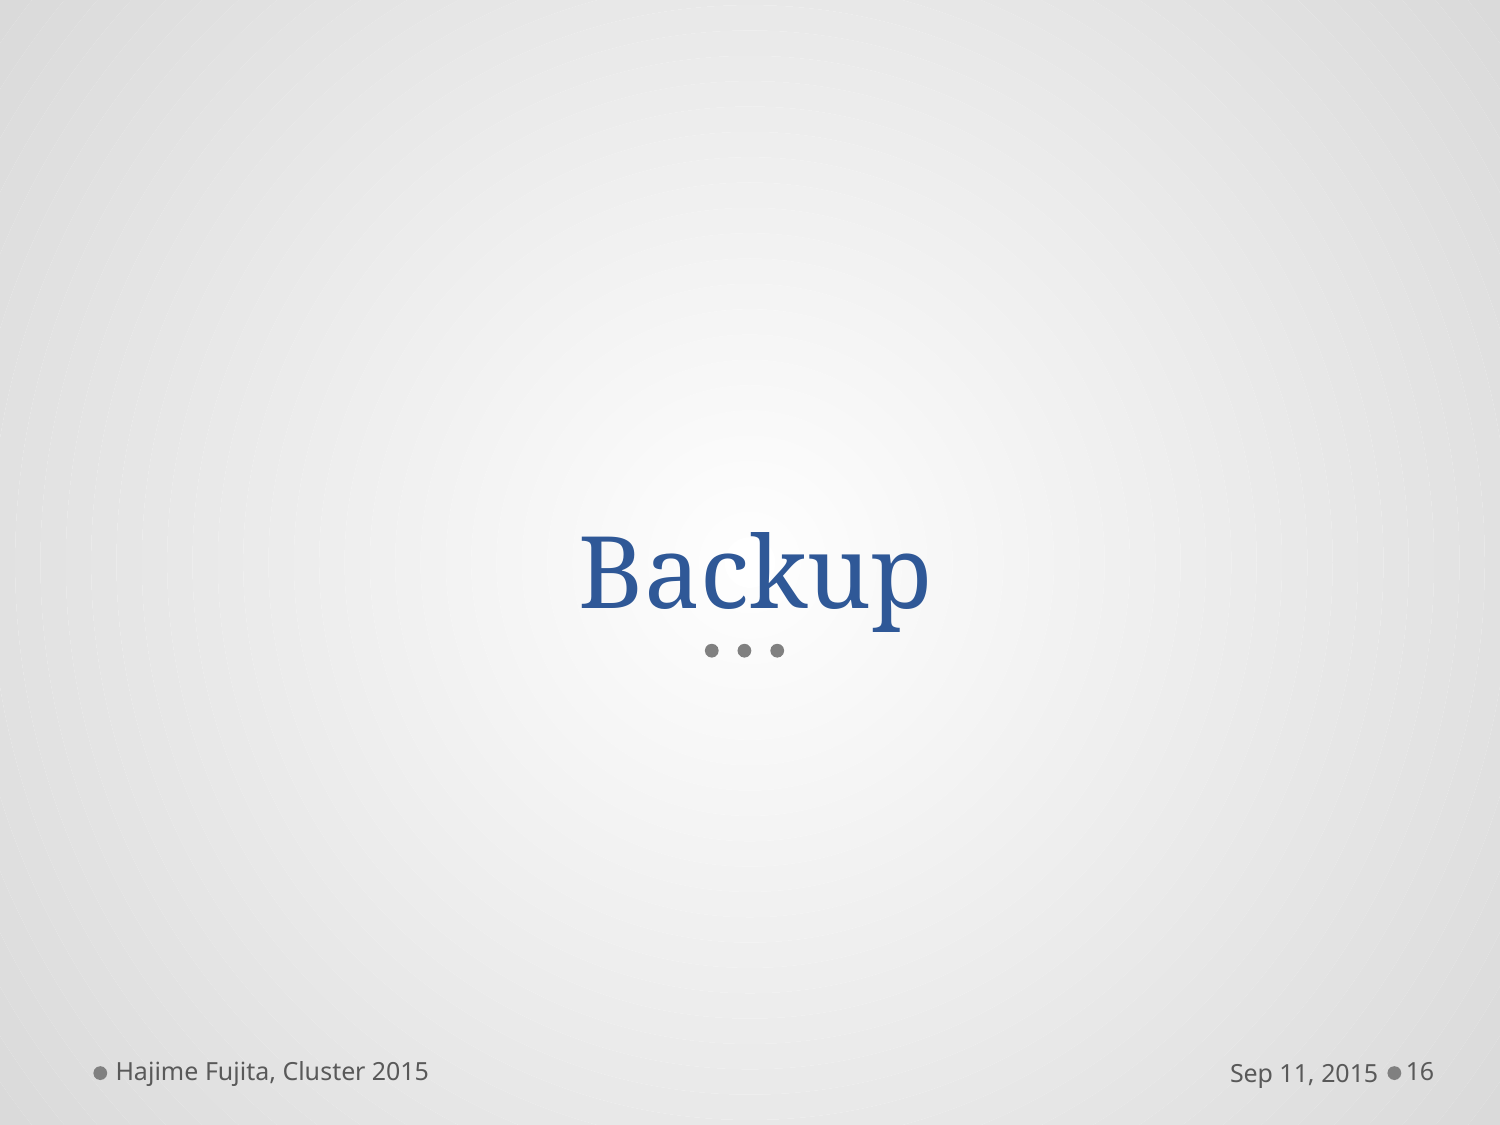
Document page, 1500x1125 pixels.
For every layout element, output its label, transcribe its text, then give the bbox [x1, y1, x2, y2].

title Backup [118, 224, 1394, 636]
slide_number 16 [1401, 1042, 1494, 1103]
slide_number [1043, 1042, 1386, 1103]
footer Hajime Fujita, Cluster 2015 [108, 1042, 576, 1103]
